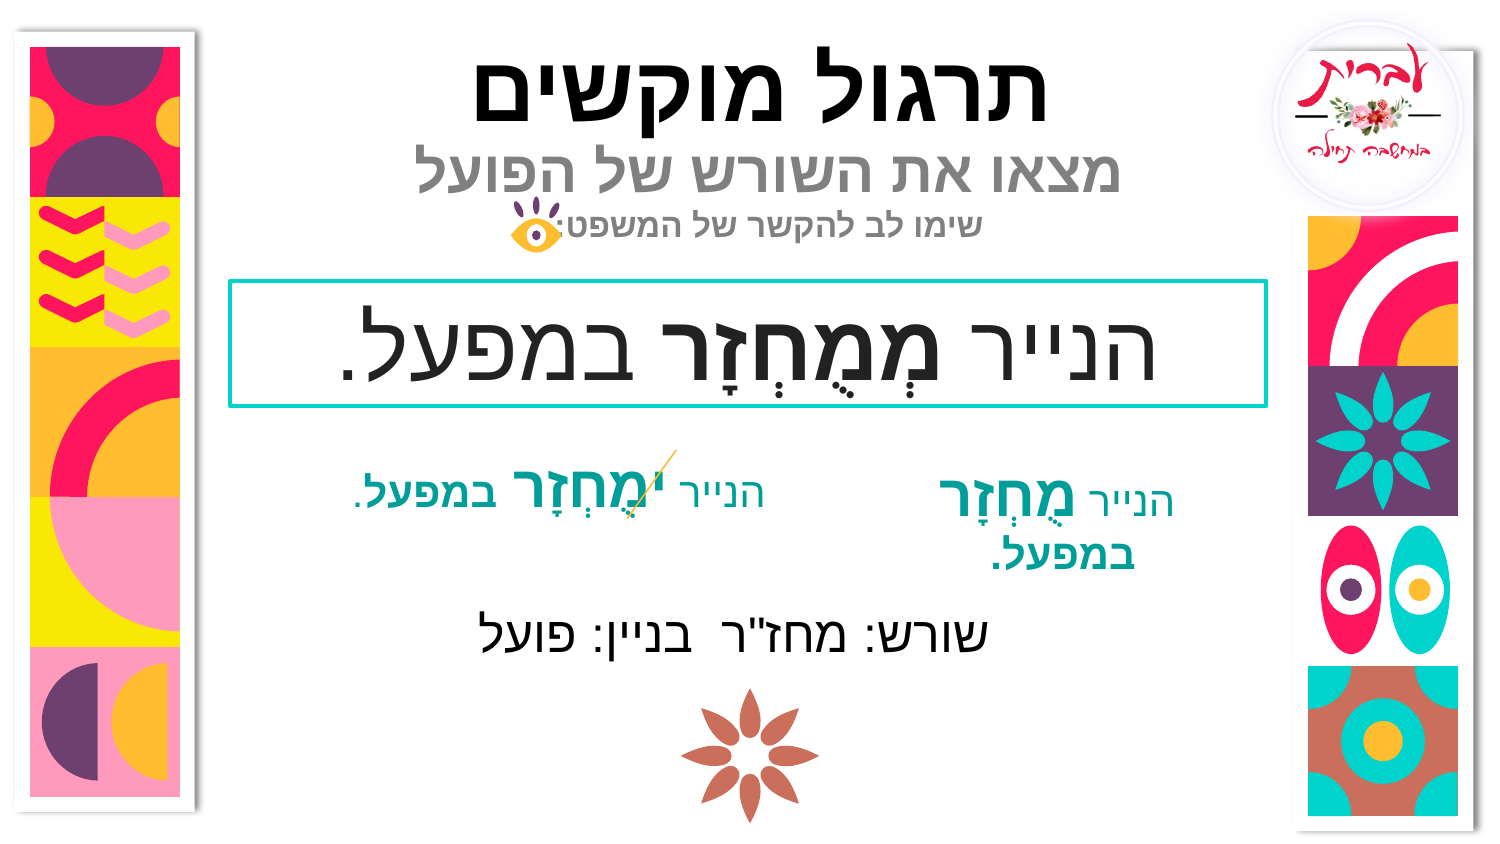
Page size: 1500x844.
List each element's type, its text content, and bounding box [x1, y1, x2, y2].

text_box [510, 196, 562, 253]
text_box מצאו את השורש של הפועל שימו לב להקשר של המשפט: [386, 118, 1152, 247]
text_box הנייר מֻחְזָר במפעל. [842, 450, 1273, 586]
title תרגול מוקשים [260, 15, 1252, 120]
text_box שורש: מחז"ר בניין: פועל [444, 594, 1025, 670]
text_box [14, 31, 195, 813]
picture [1257, 11, 1480, 234]
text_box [1292, 241, 1474, 832]
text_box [626, 449, 677, 519]
text_box הנייר ימֻחְזָר במפעל. [316, 441, 802, 527]
text_box הנייר מְמֻחְזָר במפעל. [228, 279, 1268, 408]
